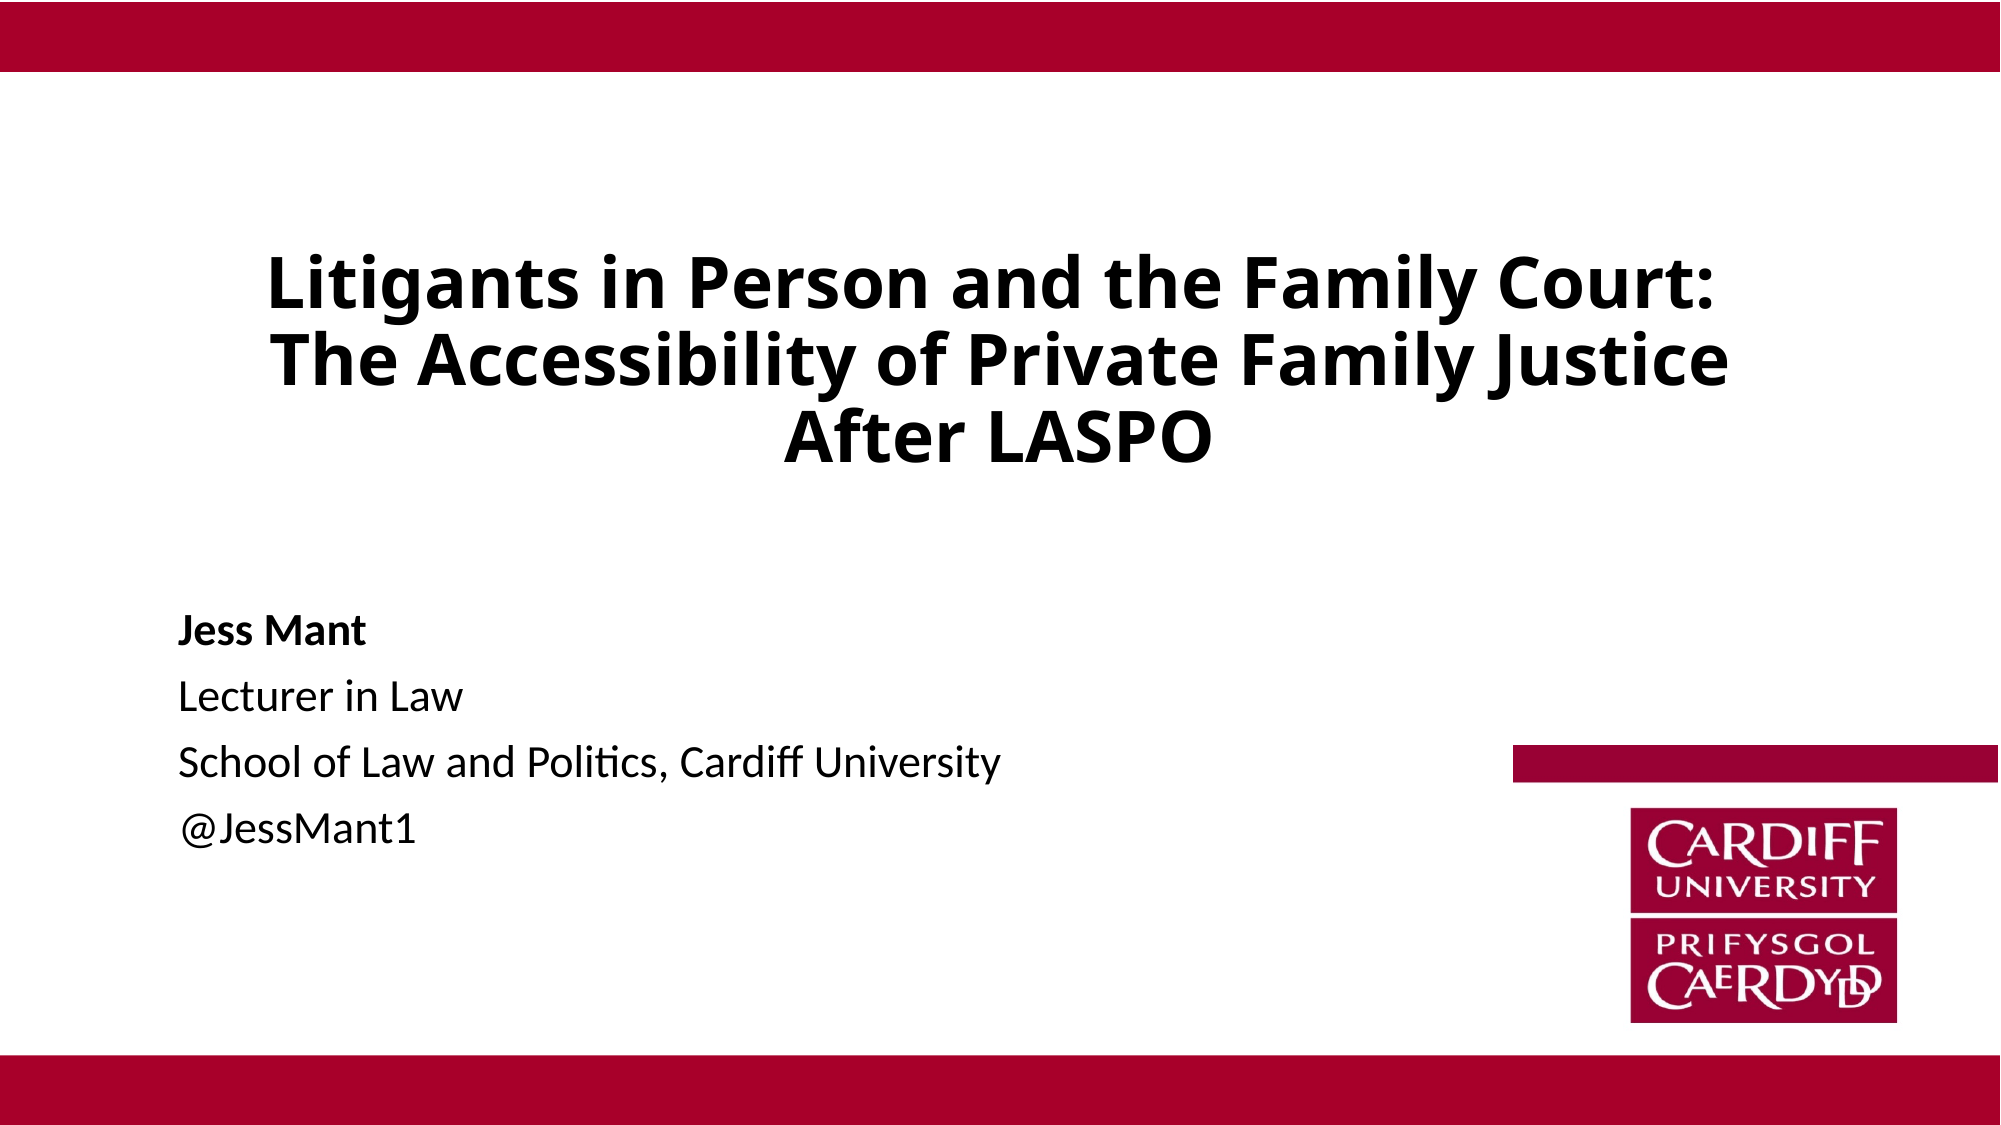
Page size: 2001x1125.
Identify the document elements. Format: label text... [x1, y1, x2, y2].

title Litigants in Person and the Family Court: The Accessibility of Private Family Justice After LASPO [249, 165, 1750, 486]
text_box [0, 1054, 2000, 1125]
picture [1513, 745, 1998, 1050]
text_box [0, 1, 2000, 73]
subtitle Jess Mant Lecturer in Law School of Law and Politics, Cardiff University @JessMant1 [163, 534, 1750, 863]
